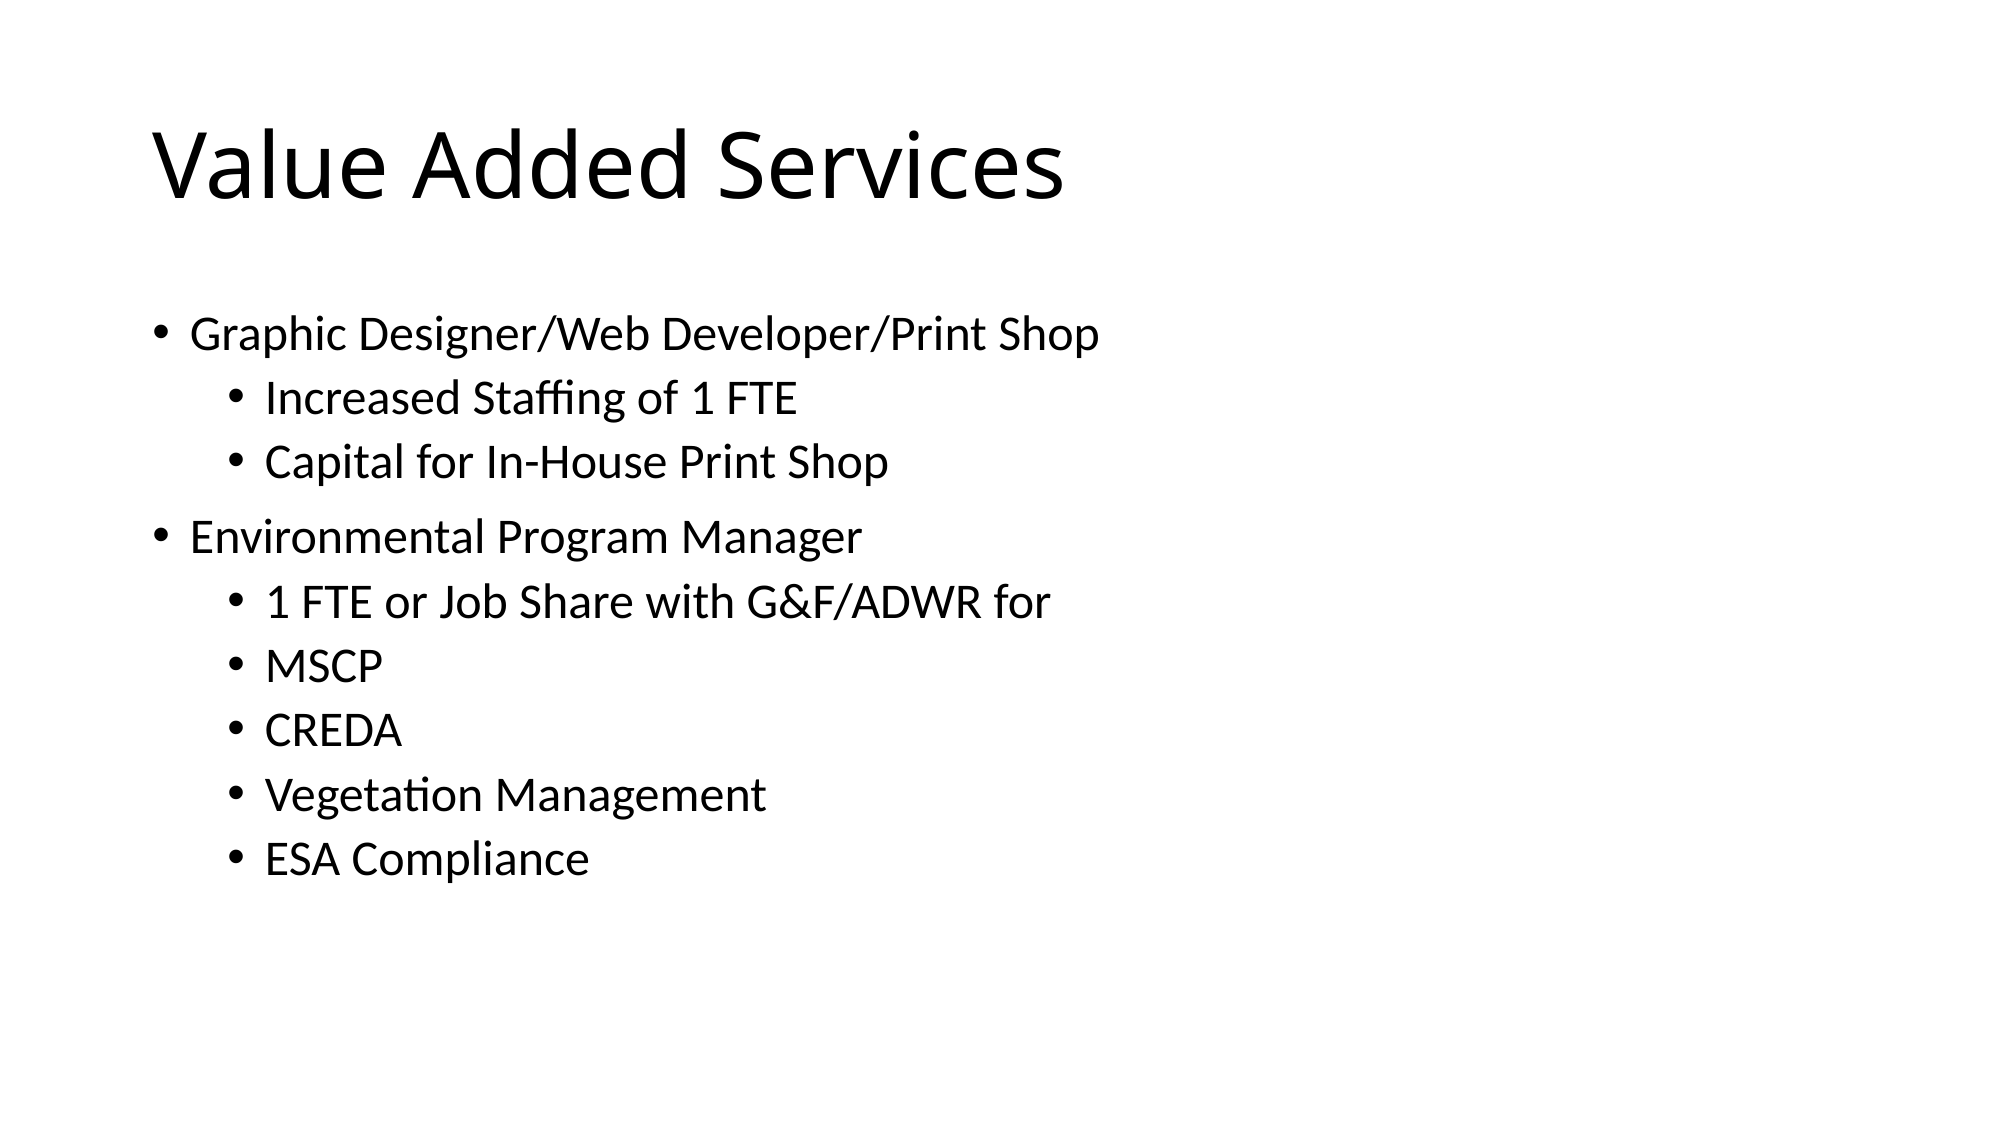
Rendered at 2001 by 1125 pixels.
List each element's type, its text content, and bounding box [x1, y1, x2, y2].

list Graphic Designer/Web Developer/Print Shop Increased Staffing of 1 FTE Capital for In-House Print Shop Environmental Program Manager 1 FTE or Job Share with G&F/ADWR for MSCP CREDA Vegetation Management ESA Compliance [137, 299, 1863, 1014]
title Value Added Services [137, 59, 1863, 278]
